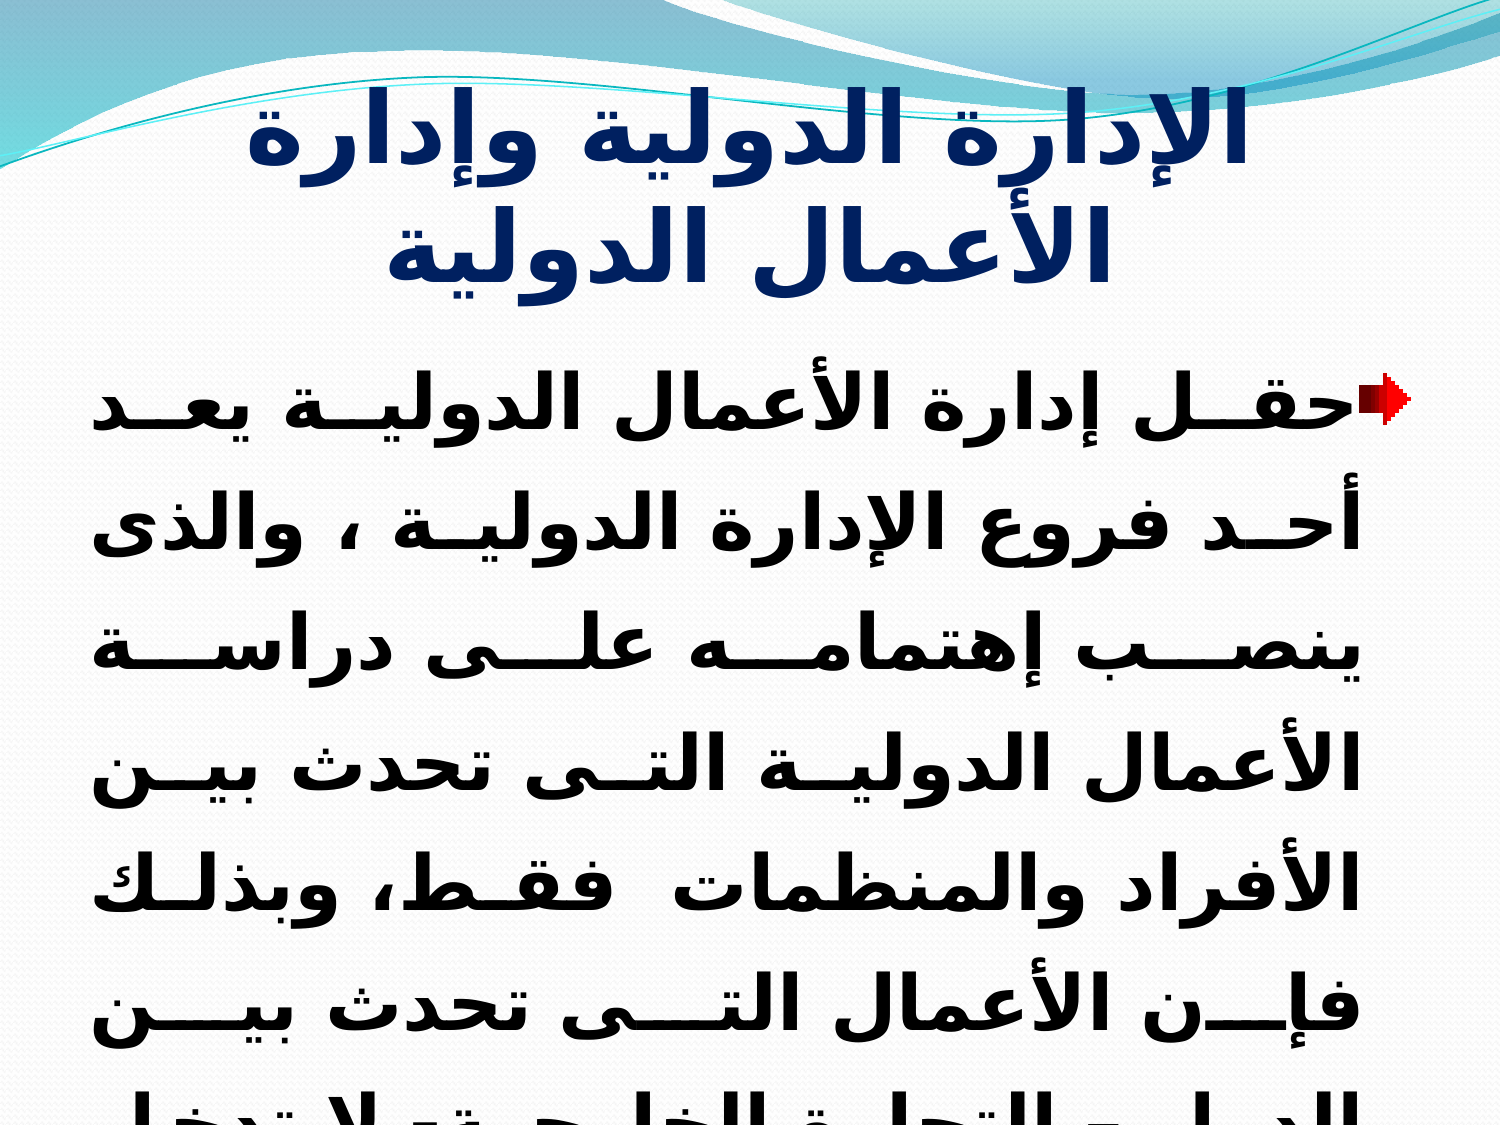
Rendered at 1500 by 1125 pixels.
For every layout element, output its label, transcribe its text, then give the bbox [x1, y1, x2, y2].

list حقل إدارة الأعمال الدولية يعد أحد فروع الإدارة الدولية ، والذى ينصب إهتمامه على دراسة الأعمال الدولية التى تحدث بين الأفراد والمنظمات فقط، وبذلك فإن الأعمال التى تحدث بين الدول – التجارة الخارجية- لا تدخل ضمن نطاق إهتمام إدارة الأعمال الدولية [75, 317, 1425, 1038]
title الإدارة الدولية وإدارة الأعمال الدولية [75, 115, 1425, 303]
picture [1359, 373, 1411, 425]
